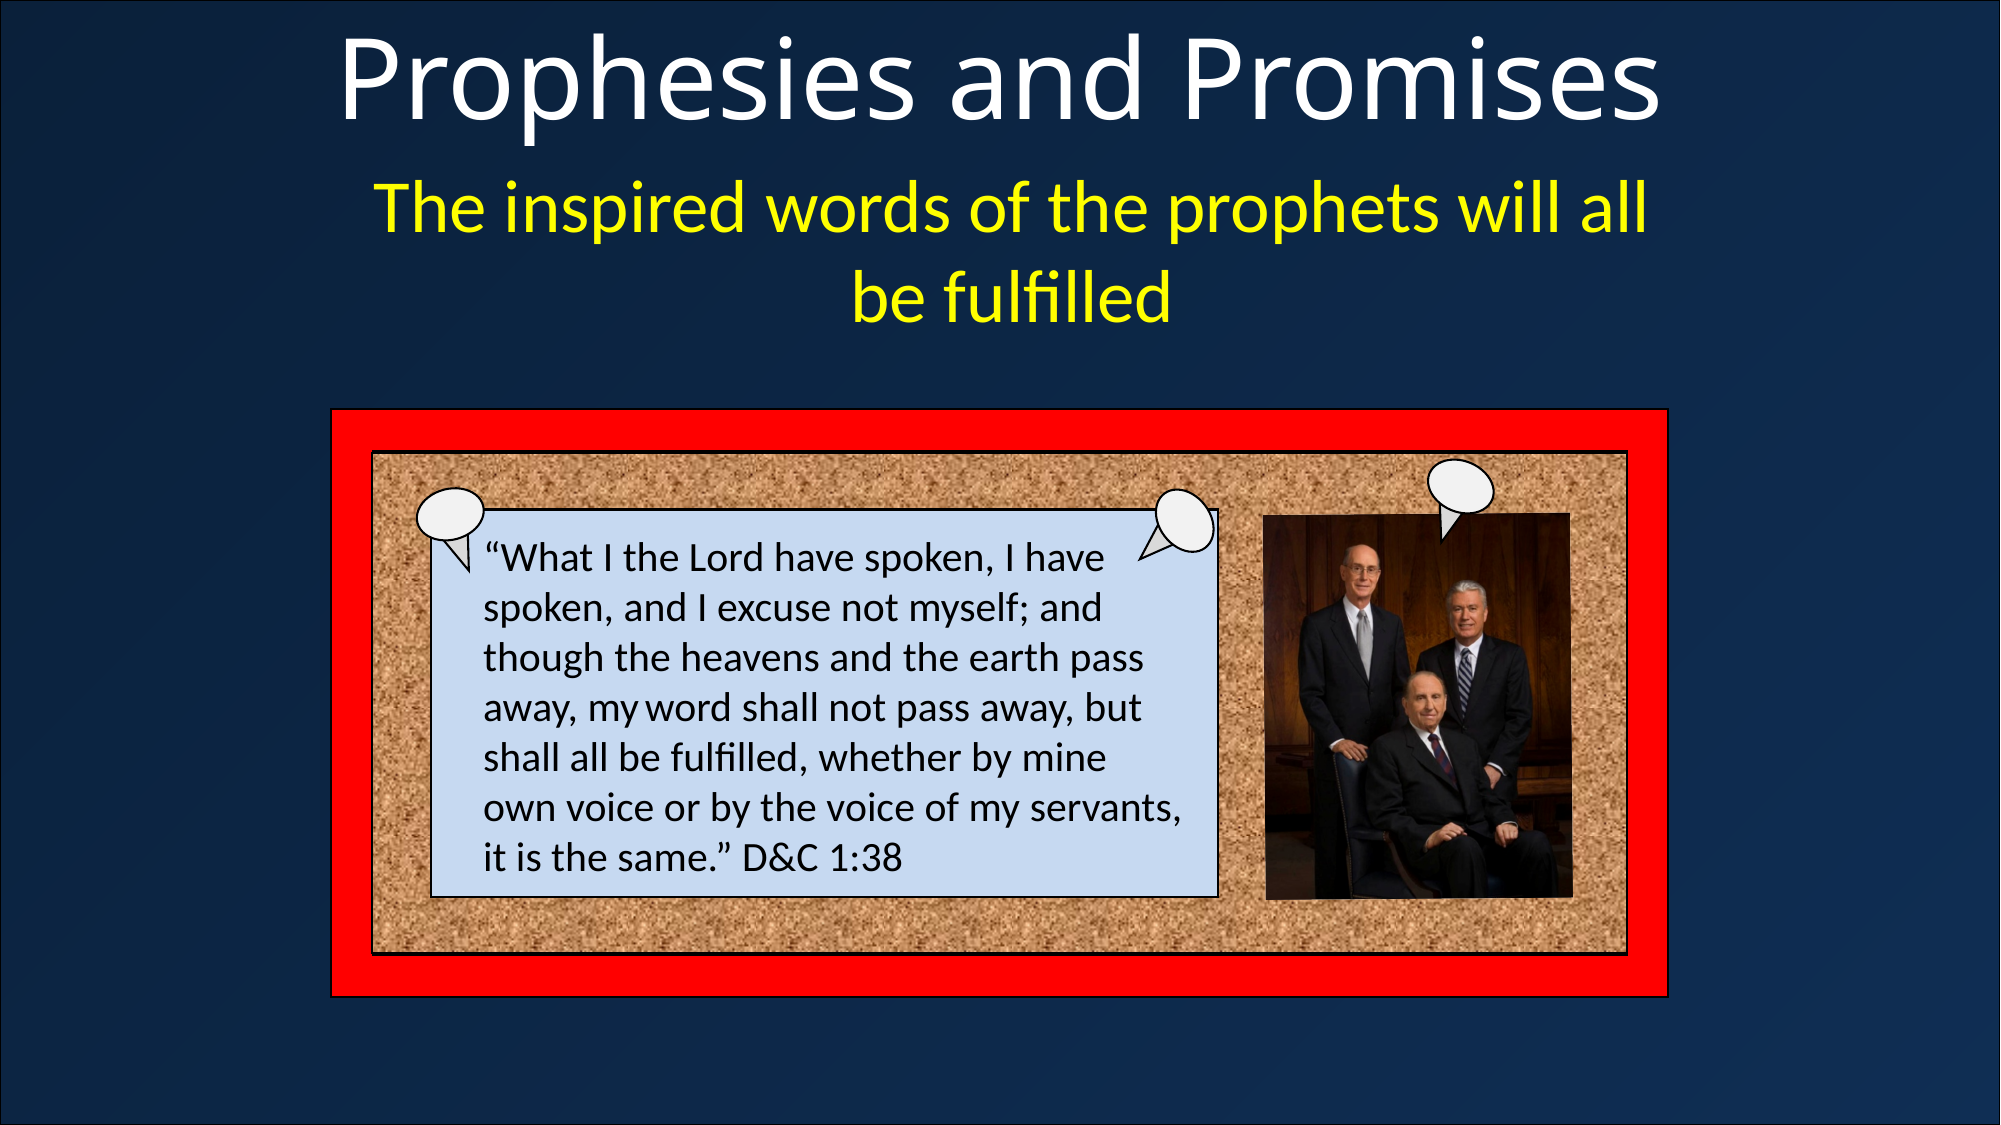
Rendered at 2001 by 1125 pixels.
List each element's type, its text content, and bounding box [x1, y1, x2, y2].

text_box Prophesies and Promises [249, 0, 1750, 150]
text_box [330, 409, 1669, 997]
text_box The inspired words of the prophets will all be fulfilled [324, 150, 1700, 395]
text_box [1259, 474, 1568, 899]
text_box [0, 0, 2000, 1125]
